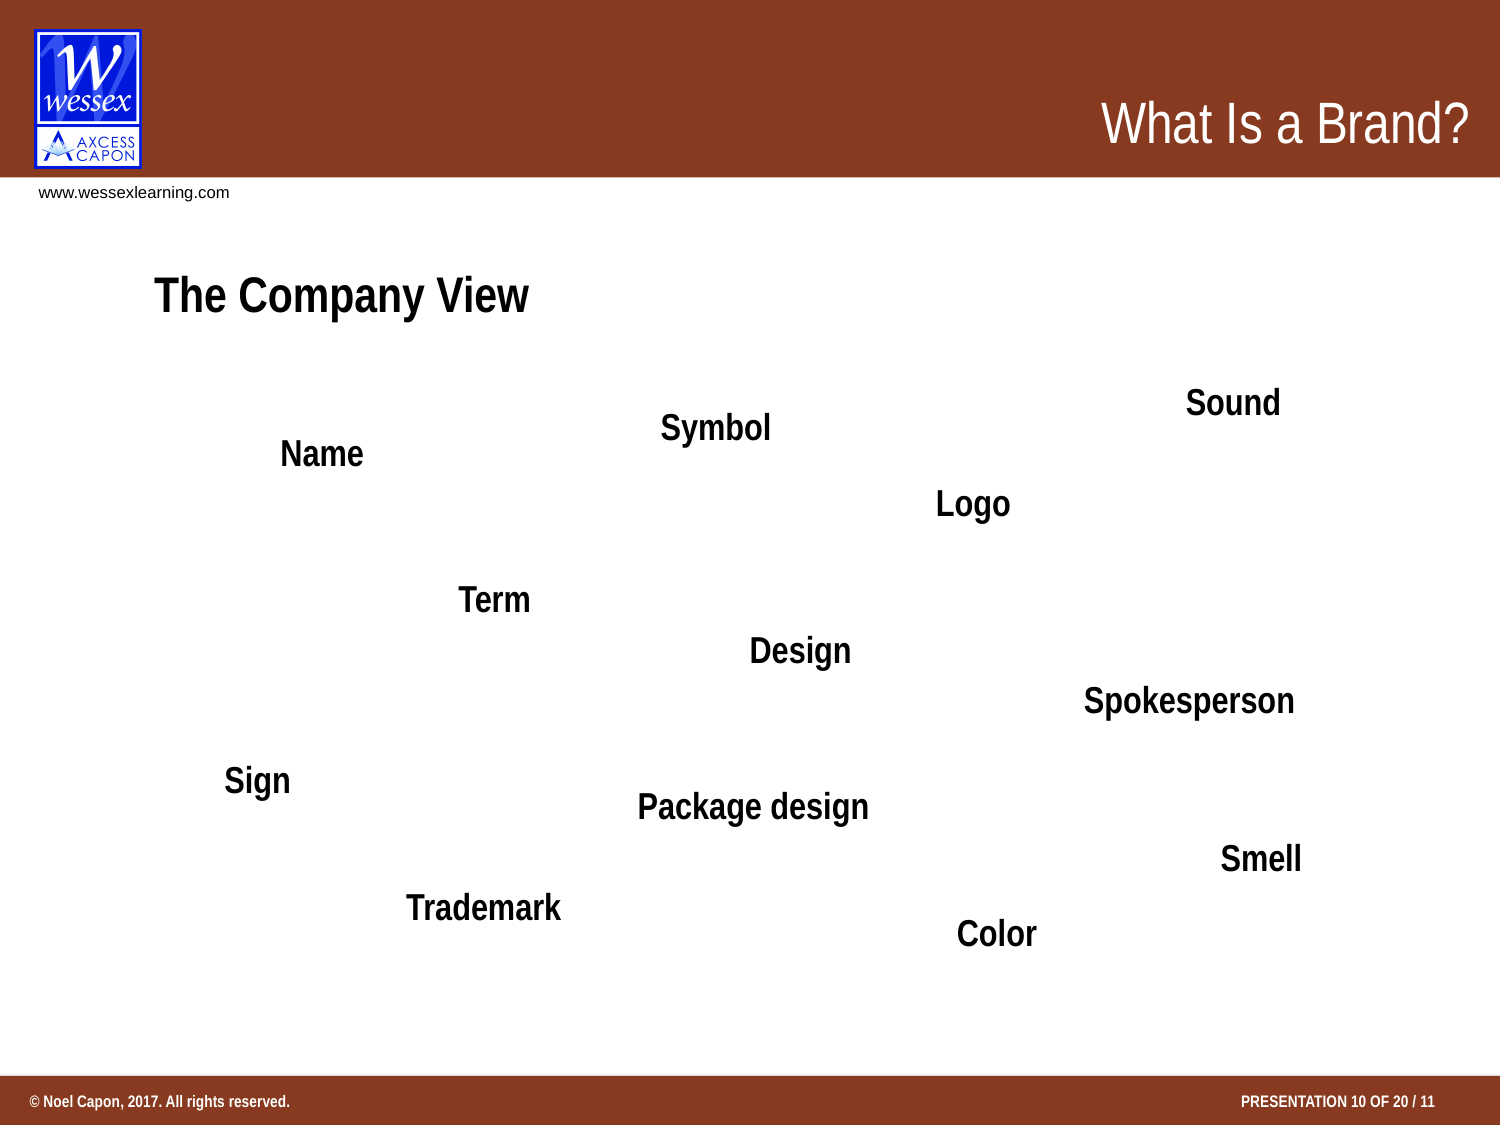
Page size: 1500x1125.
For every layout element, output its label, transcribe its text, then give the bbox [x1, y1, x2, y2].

text_box Spokesperson [1059, 668, 1320, 729]
text_box Sign [171, 748, 344, 809]
text_box What Is a Brand? [0, 0, 1500, 178]
text_box Logo [887, 471, 1060, 532]
picture [34, 28, 142, 169]
text_box Trademark [386, 876, 581, 936]
text_box Sound [1147, 370, 1320, 431]
text_box Package design [580, 774, 926, 834]
text_box Symbol [629, 395, 803, 456]
text_box Smell [1175, 826, 1348, 887]
text_box Term [408, 567, 581, 628]
text_box Name [235, 421, 409, 481]
text_box Design [714, 618, 887, 678]
text_box Color [910, 901, 1084, 961]
text_box The Company View [153, 262, 1356, 323]
text_box www.wessexlearning.com [38, 182, 231, 203]
